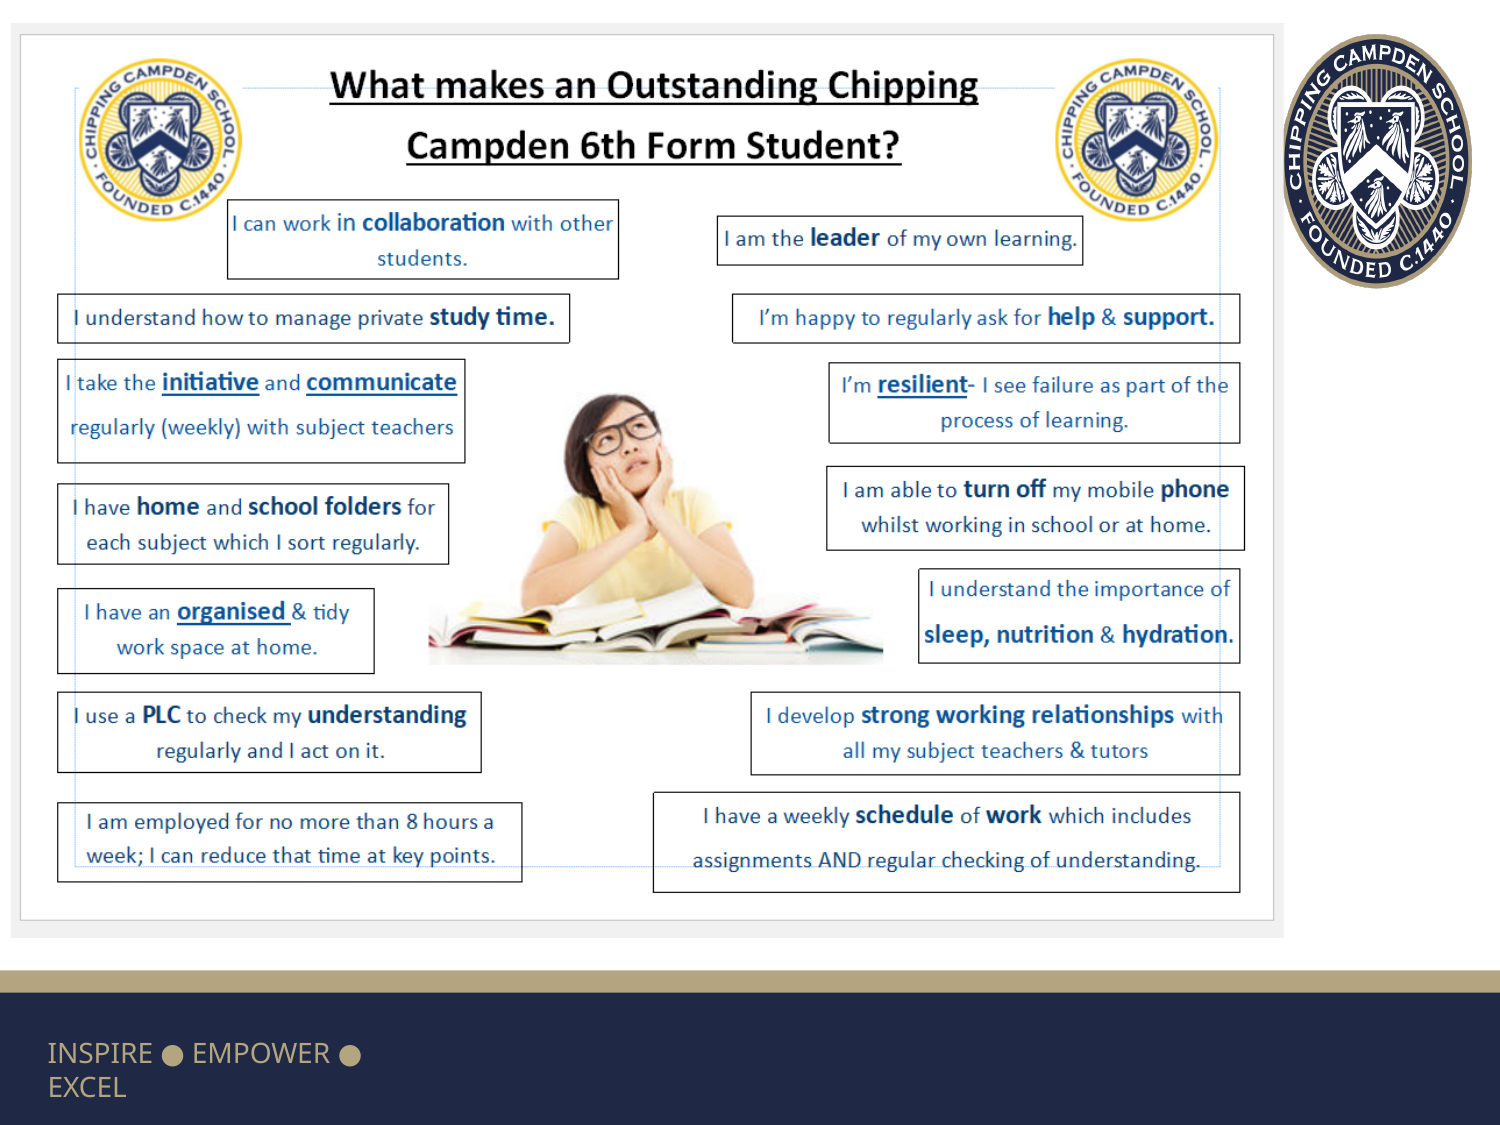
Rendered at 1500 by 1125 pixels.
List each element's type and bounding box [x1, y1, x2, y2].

list [10, 23, 1284, 938]
picture [1284, 30, 1475, 292]
